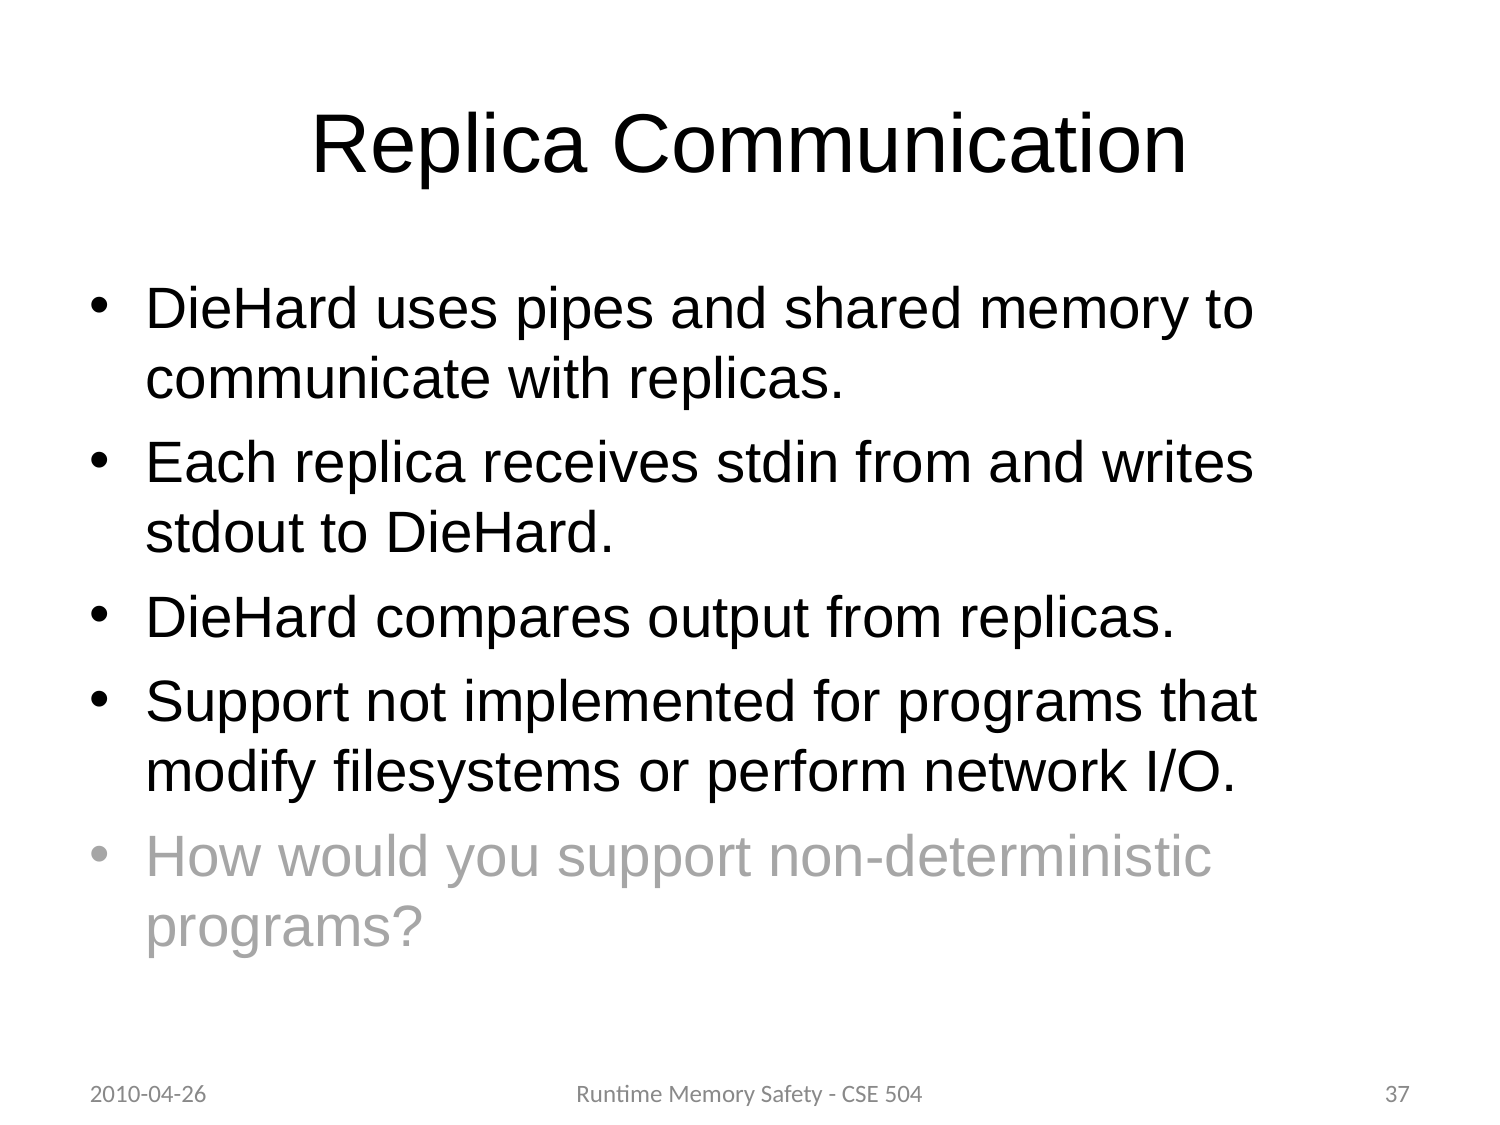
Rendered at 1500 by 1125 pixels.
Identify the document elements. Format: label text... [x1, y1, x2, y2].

text_box Runtime Memory Safety - CSE 504 [512, 1062, 988, 1123]
text_box 2010-04-26 [75, 1062, 425, 1123]
text_box Replica Communication [74, 45, 1425, 233]
text_box 37 [1074, 1062, 1425, 1123]
text_box DieHard uses pipes and shared memory to communicate with replicas. Each replica receives stdin from and writes stdout to DieHard. DieHard compares output from replicas. Support not implemented for programs that modify filesystems or perform network I/O. How would you support non-deterministic programs? [74, 262, 1425, 1005]
